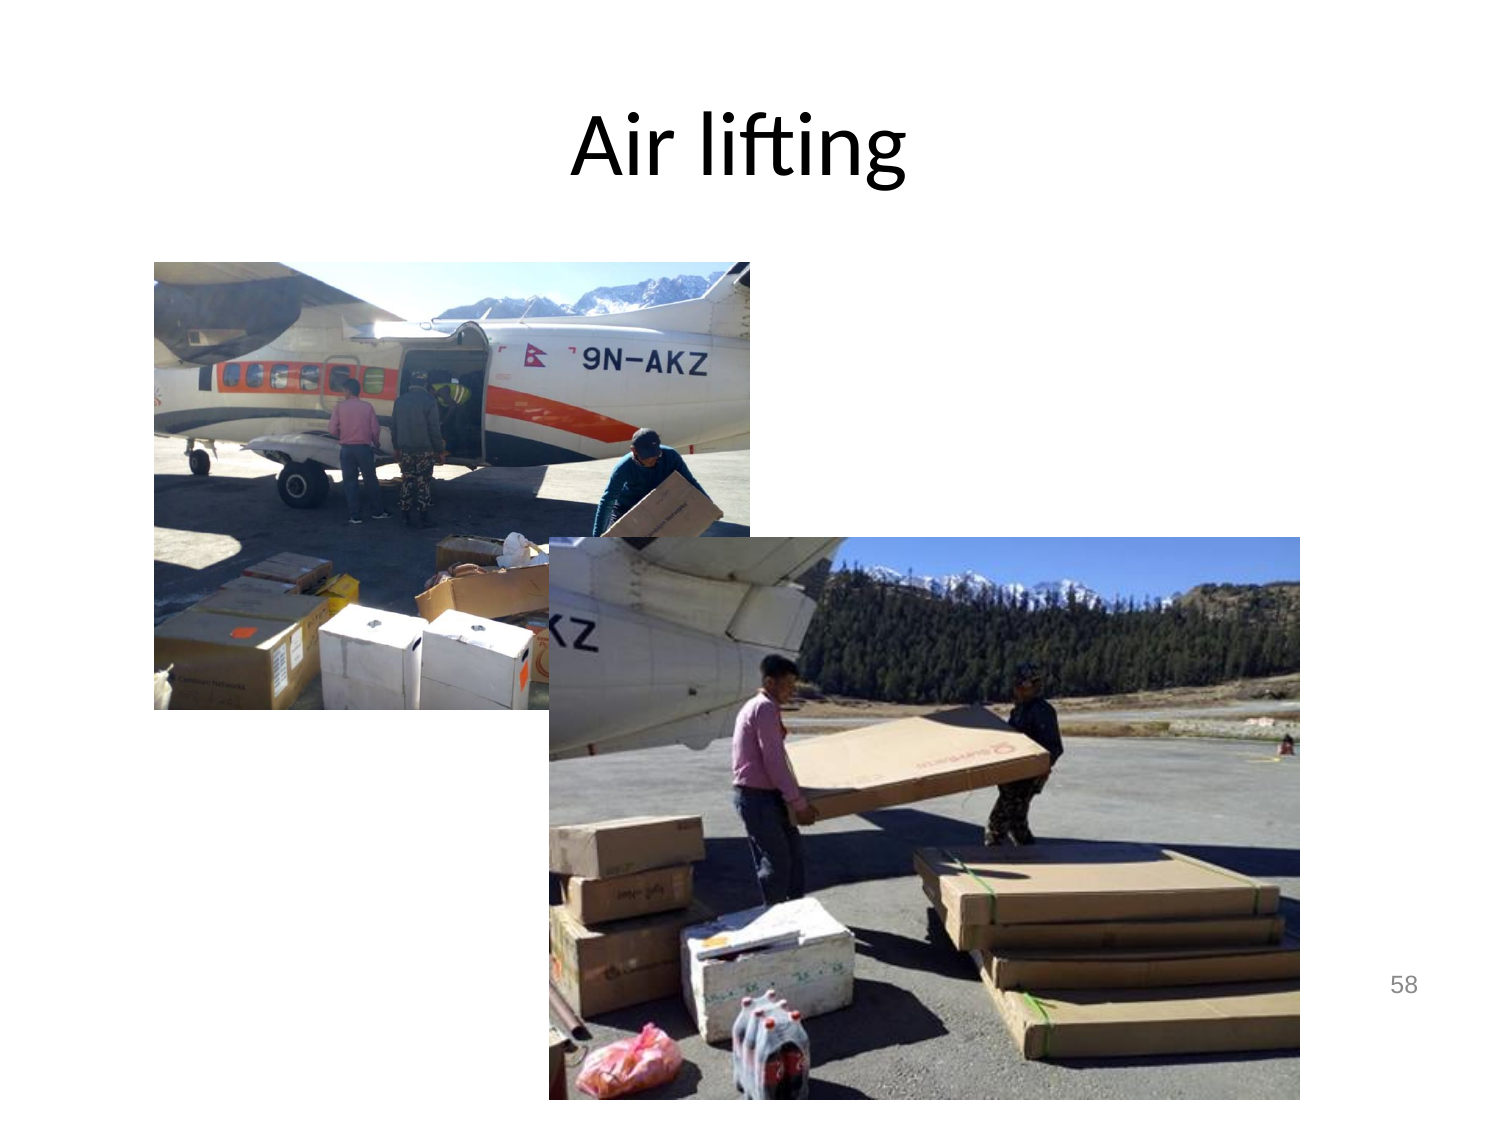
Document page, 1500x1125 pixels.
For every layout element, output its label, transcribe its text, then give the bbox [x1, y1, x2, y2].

slide_number 58 [1333, 940, 1434, 1027]
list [154, 262, 751, 710]
picture [549, 537, 1301, 1101]
title Air lifting [75, 45, 1425, 233]
